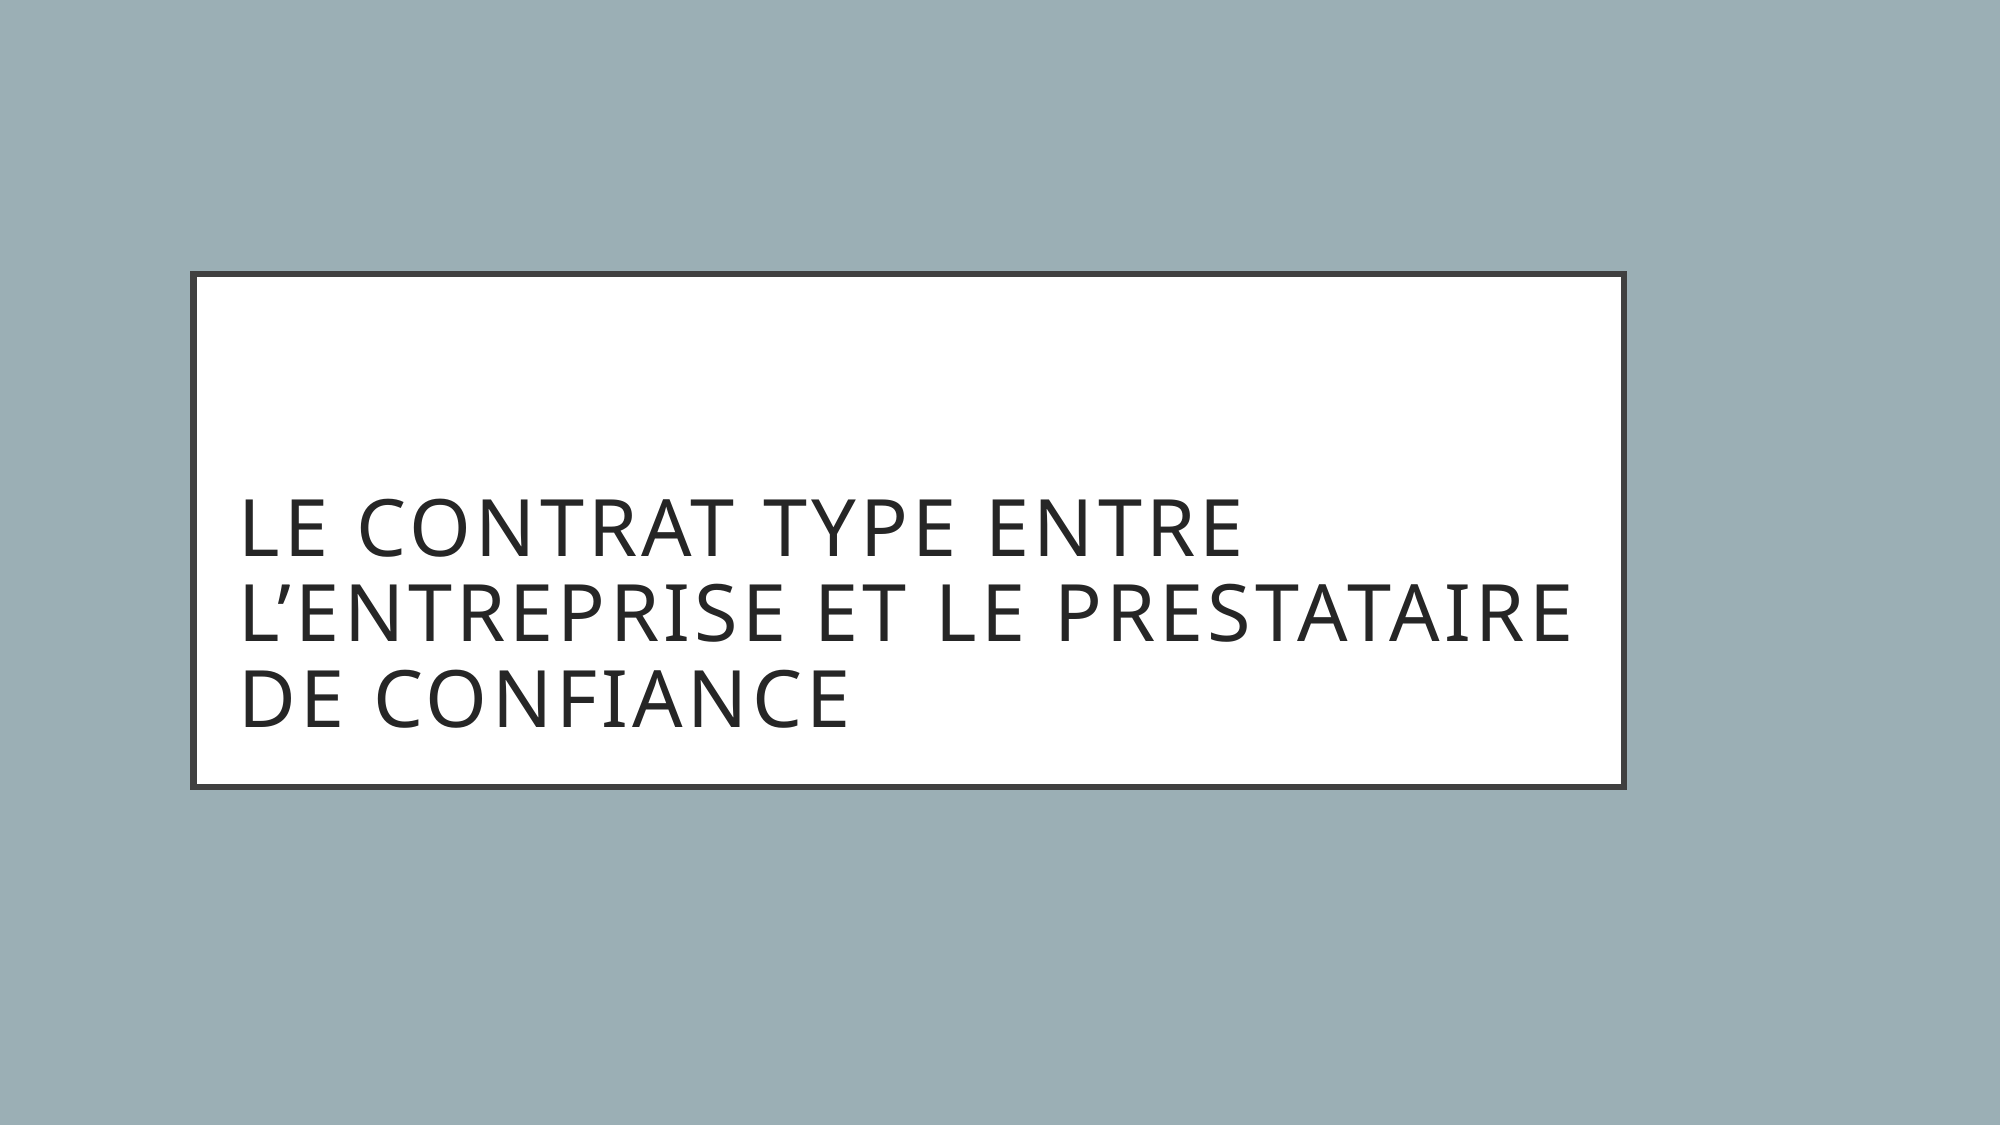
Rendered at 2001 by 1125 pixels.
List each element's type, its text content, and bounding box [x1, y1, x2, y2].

title LE CONTRAT TYPE ENTRE L’ENTREPRISE ET LE PRESTATAIRE DE CONFIANCE [190, 271, 1627, 790]
